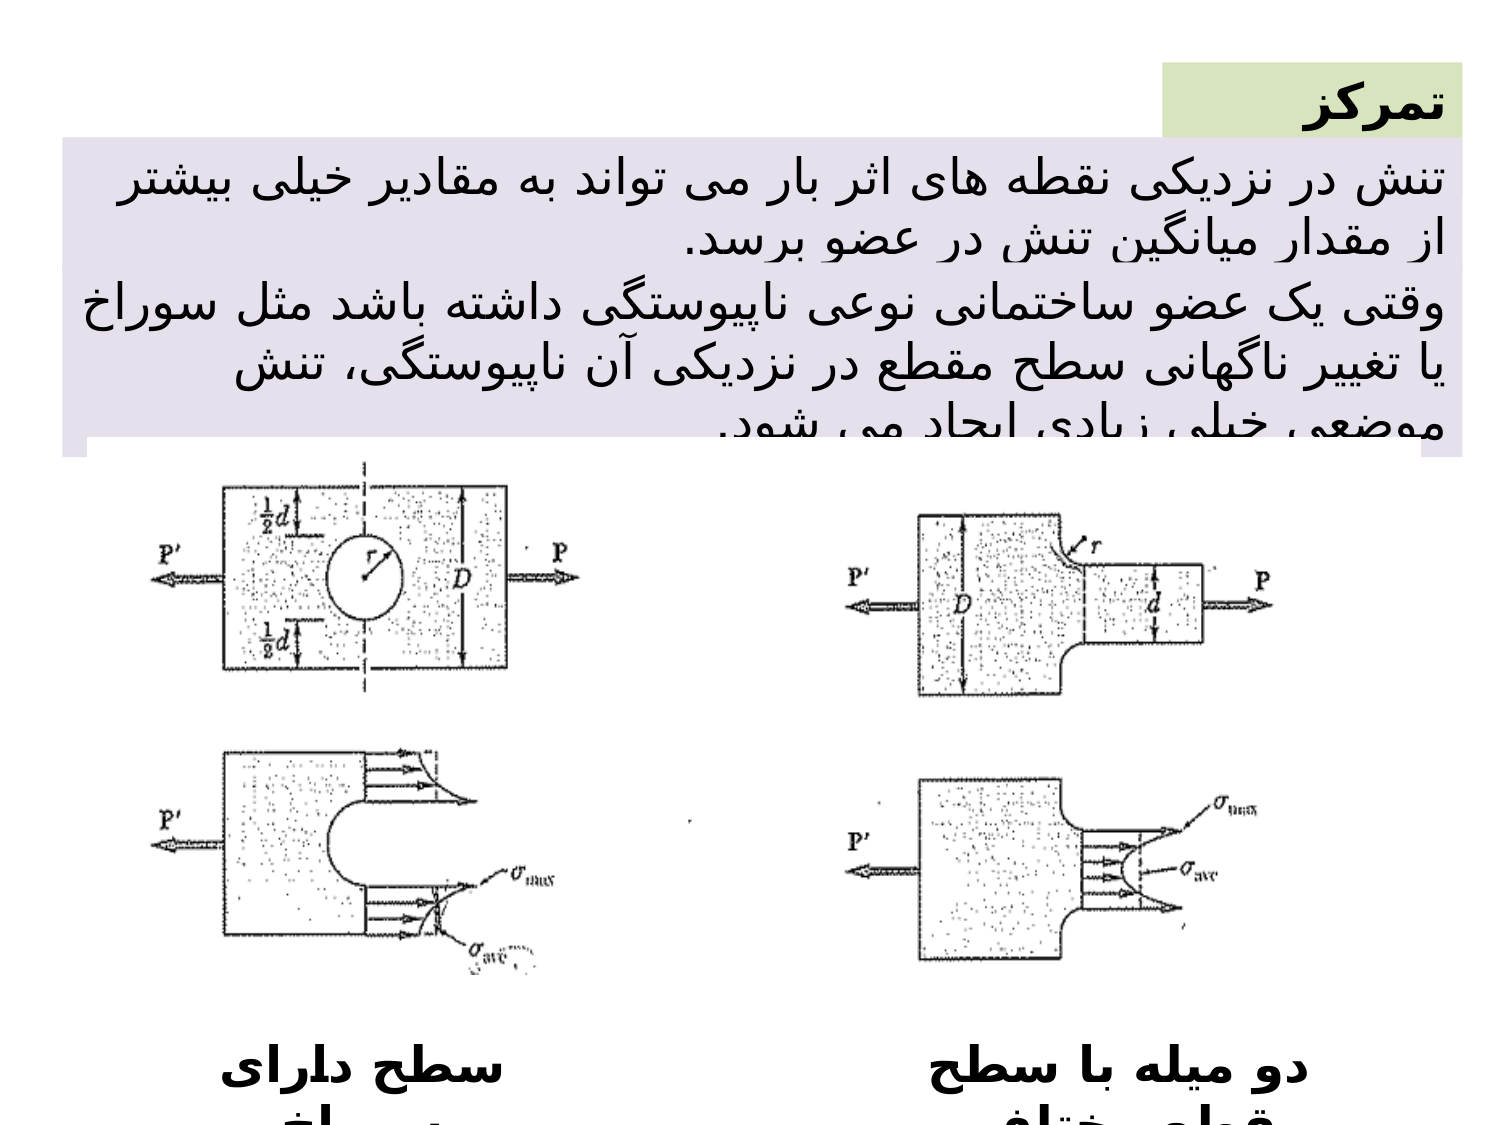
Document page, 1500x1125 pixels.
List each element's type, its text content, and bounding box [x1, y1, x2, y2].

text_box تنش در نزدیکی نقطه های اثر بار می تواند به مقادیر خیلی بیشتر از مقدار میانگین تنش در عضو برسد. [62, 137, 1463, 262]
text_box تمرکز تنش: [1162, 62, 1463, 137]
text_box وقتی یک عضو ساختمانی نوعی ناپیوستگی داشته باشد مثل سوراخ یا تغییر ناگهانی سطح مقطع در نزدیکی آن ناپیوستگی، تنش موضعی خیلی زیادی ایجاد می شود. [62, 262, 1463, 458]
text_box سطح دارای سوراخ [187, 1024, 538, 1125]
picture [87, 437, 1421, 976]
text_box دو میله با سطح مقطع مختلف [774, 1024, 1325, 1125]
